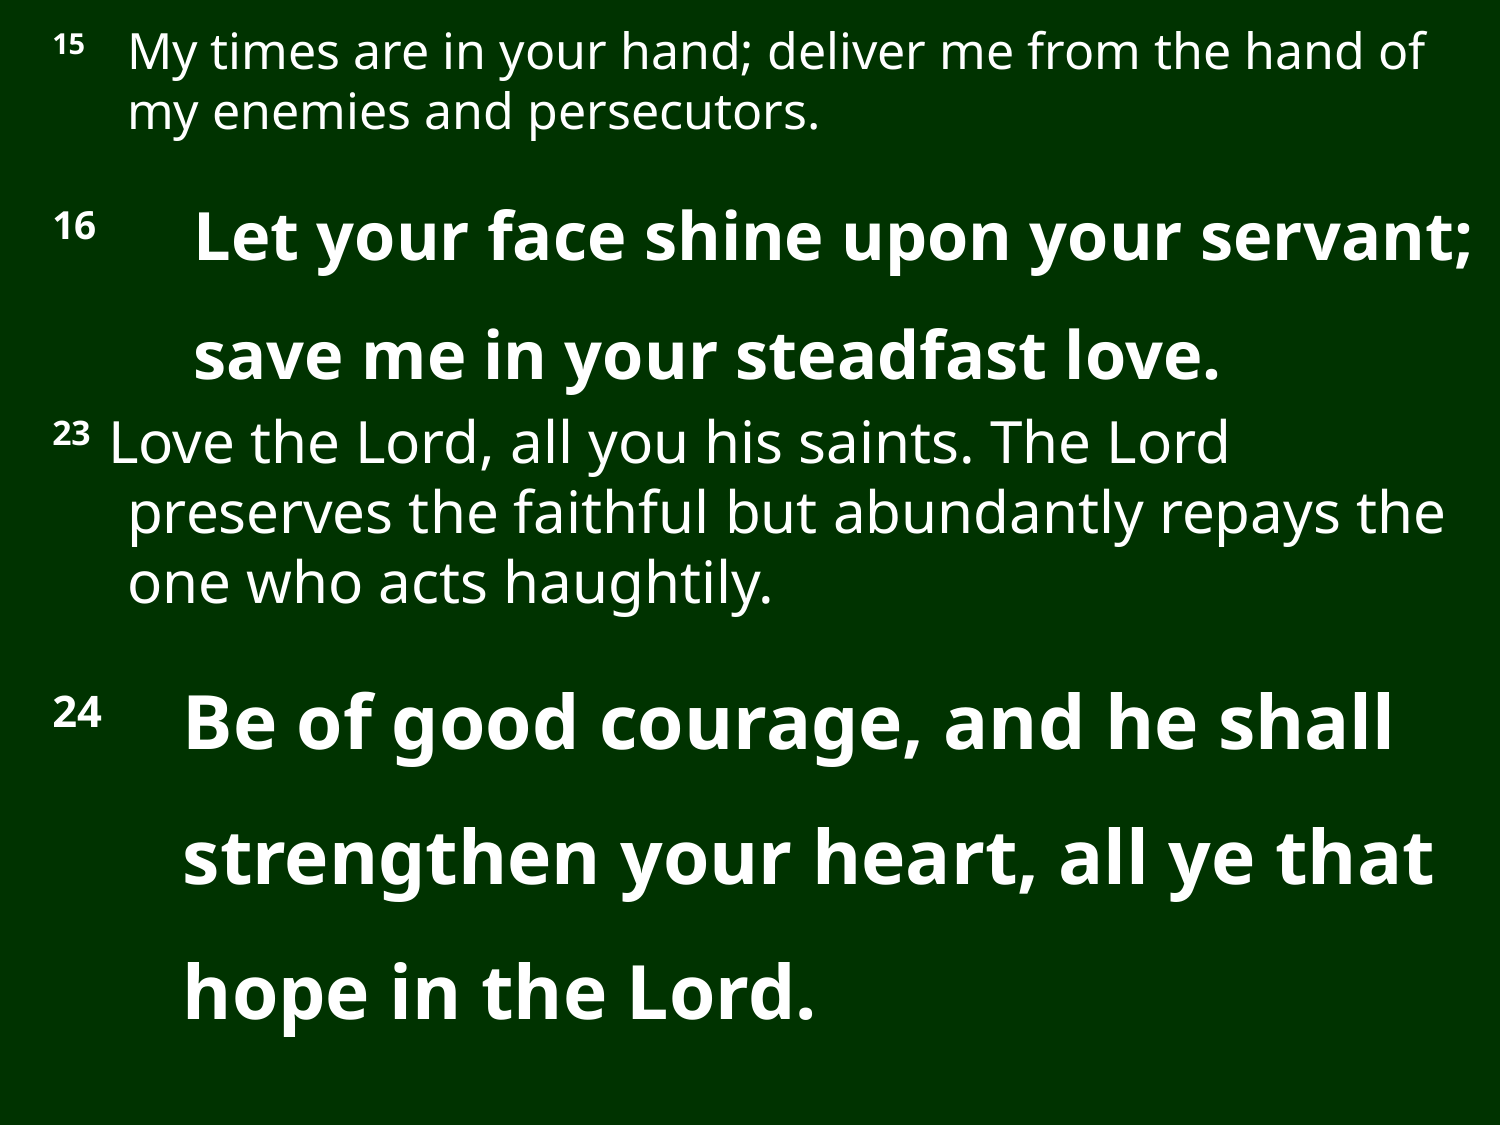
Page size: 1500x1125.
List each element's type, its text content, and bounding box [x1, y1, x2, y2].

text_box 15 My times are in your hand; deliver me from the hand of my enemies and persecutors. 16 Let your face shine upon your servant; save me in your steadfast love. 23 Love the Lord, all you his saints. The Lord preserves the faithful but abundantly repays the one who acts haughtily. 24 Be of good courage, and he shall strengthen your heart, all ye that hope in the Lord. [37, 12, 1500, 1043]
